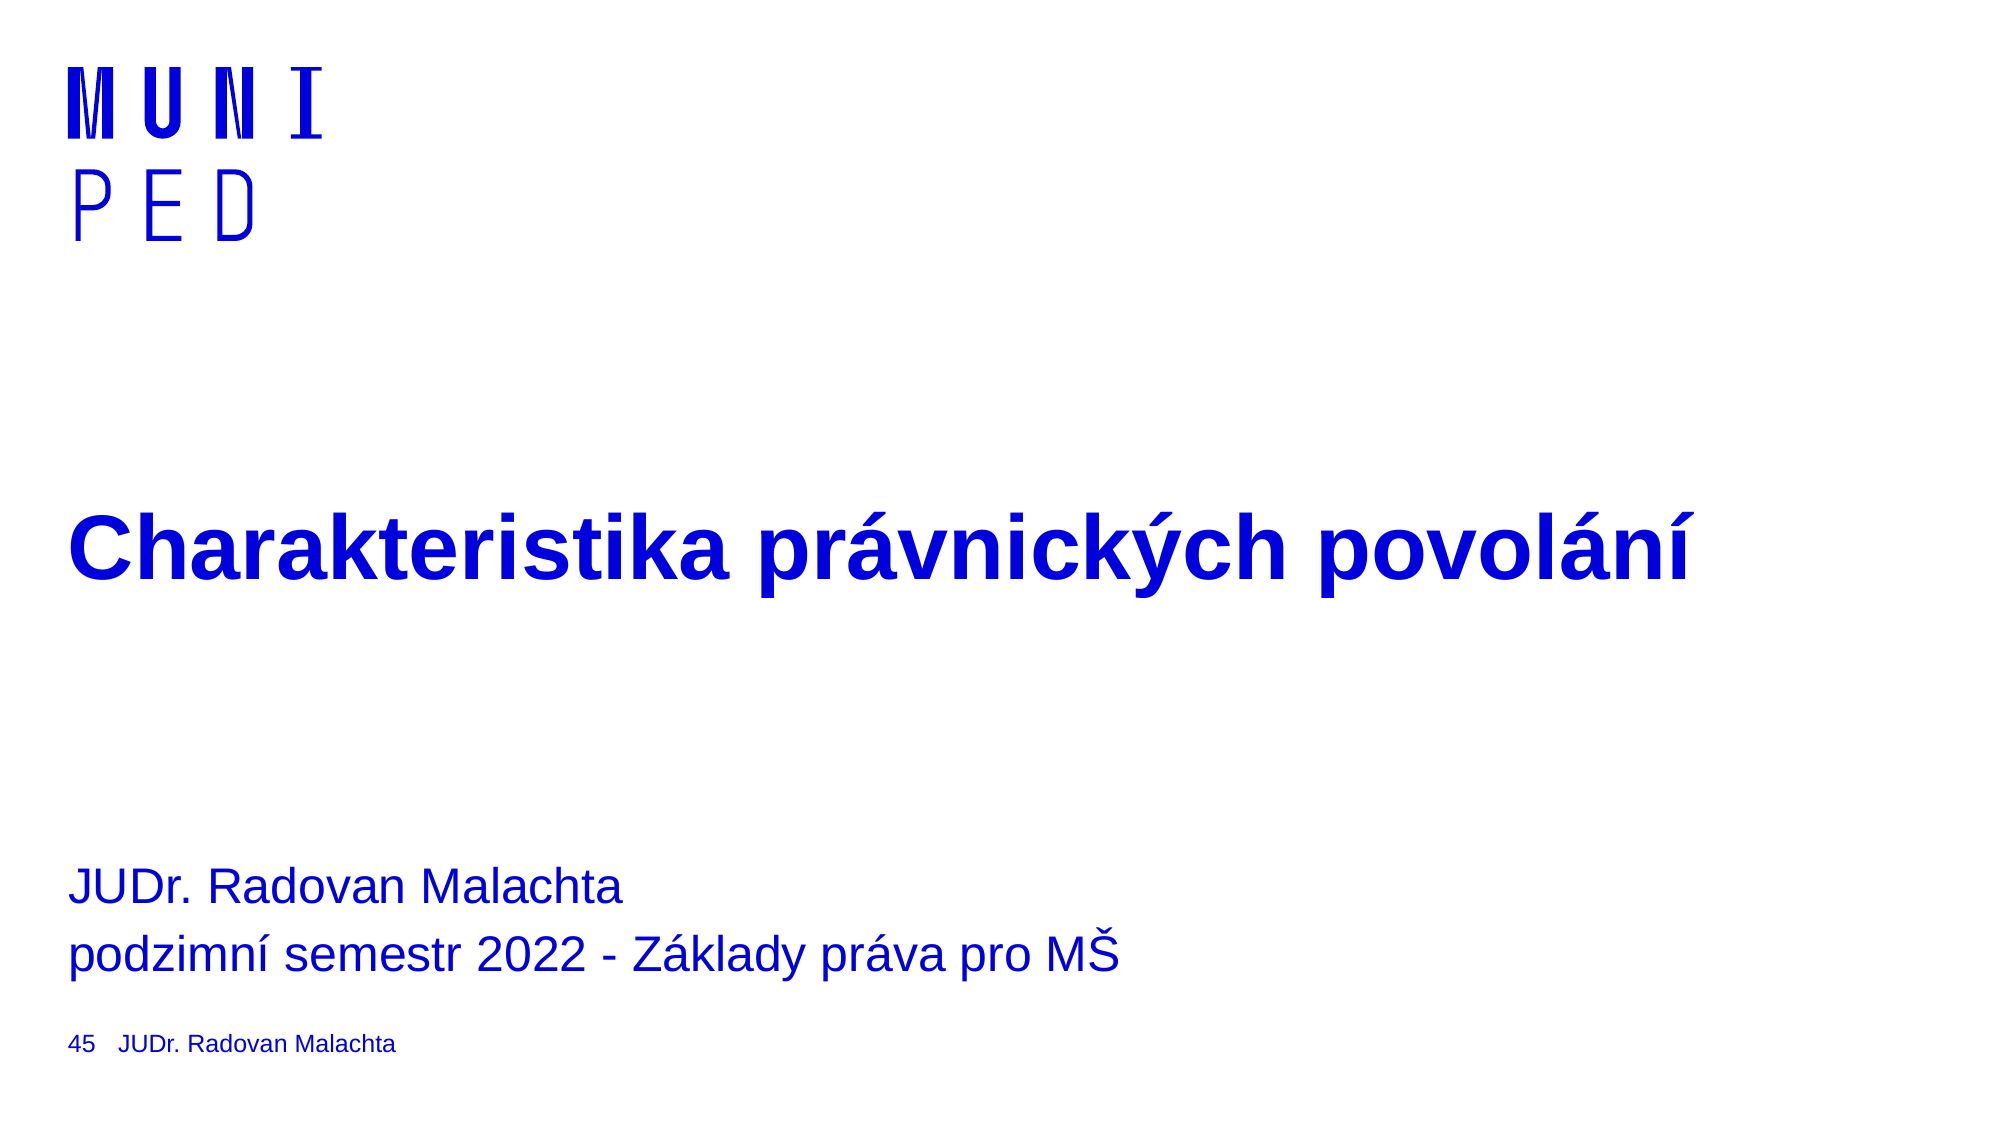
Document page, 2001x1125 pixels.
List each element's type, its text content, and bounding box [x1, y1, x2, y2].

footer JUDr. Radovan Malachta [118, 1021, 1418, 1063]
text_box [67, 357, 1932, 777]
slide_number 45 [67, 1021, 110, 1063]
subtitle JUDr. Radovan Malachta podzimní semestr 2022 - Základy práva pro MŠ [68, 844, 1932, 985]
